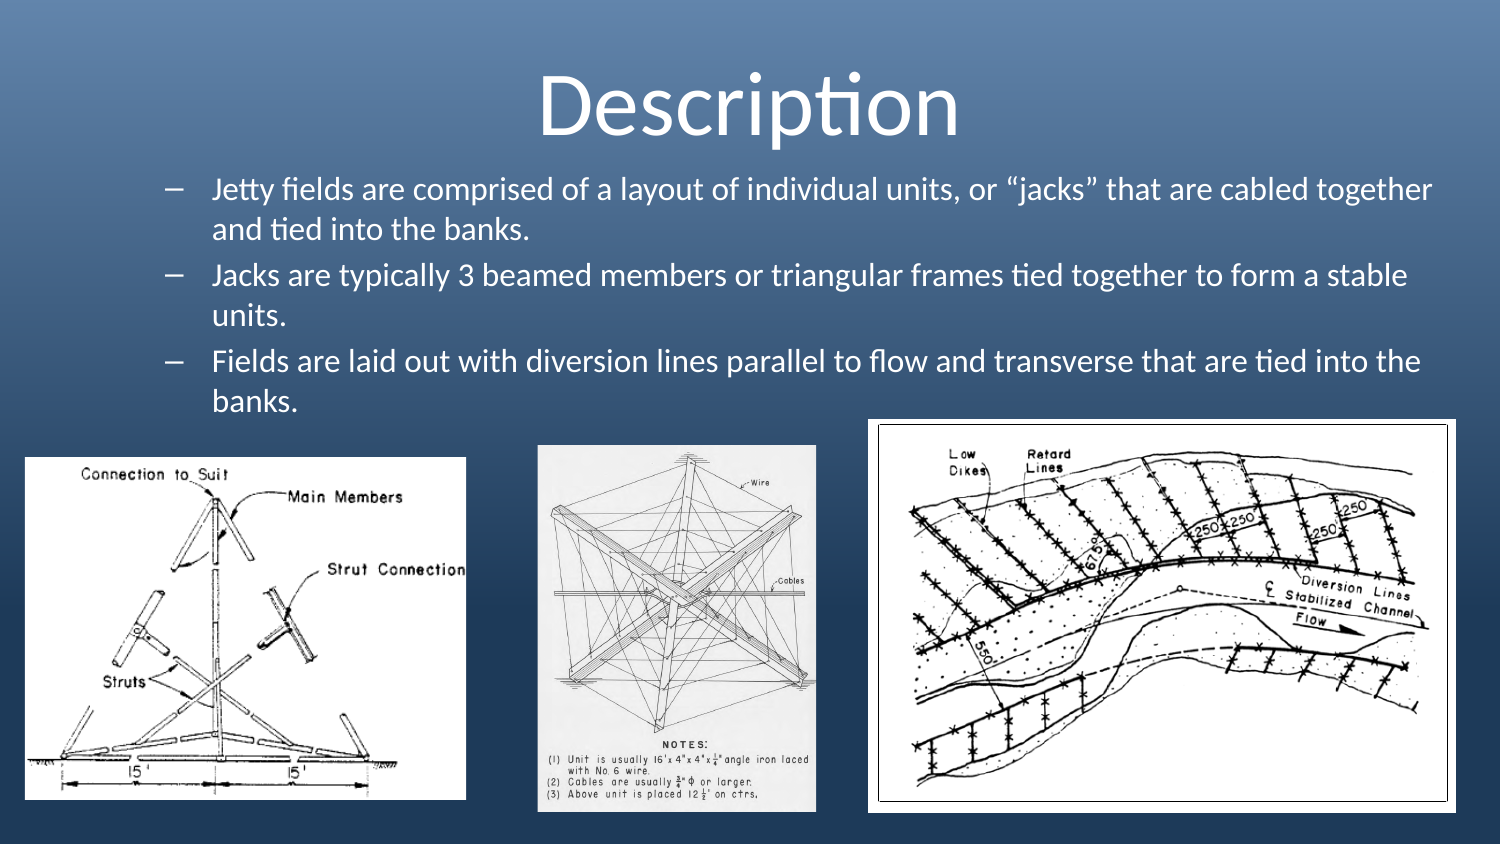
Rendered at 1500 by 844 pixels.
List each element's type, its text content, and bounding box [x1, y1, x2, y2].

picture [537, 445, 817, 812]
title Description [75, 28, 1425, 159]
list Jetty fields are comprised of a layout of individual units, or “jacks” that are cabled together and tied into the banks. Jacks are typically 3 beamed members or triangular frames tied together to form a stable units. Fields are laid out with diversion lines parallel to flow and transverse that are tied into the banks. [75, 159, 1475, 844]
picture [867, 419, 1457, 814]
picture [24, 456, 467, 801]
